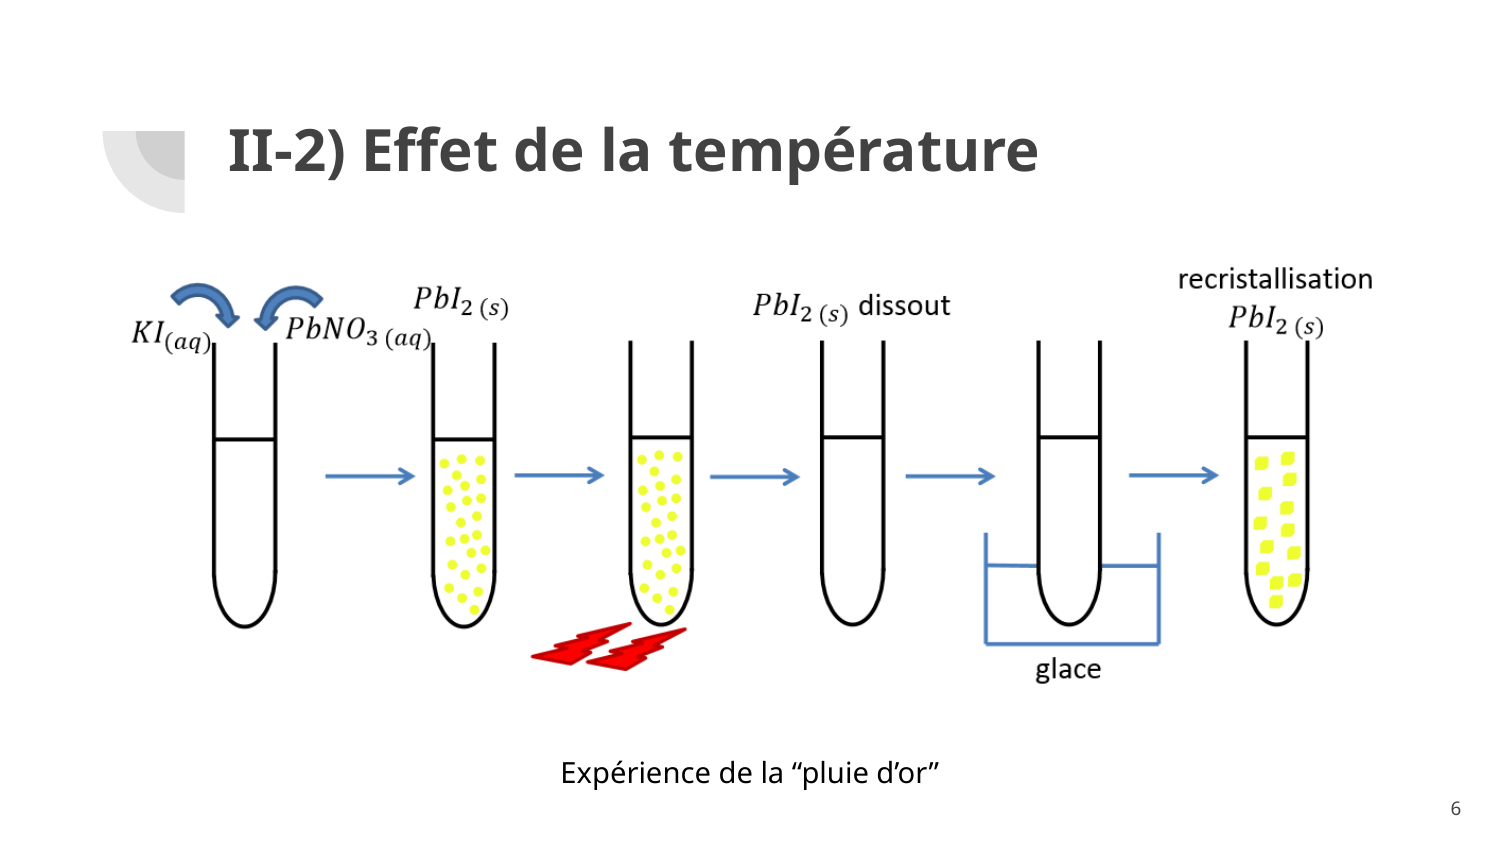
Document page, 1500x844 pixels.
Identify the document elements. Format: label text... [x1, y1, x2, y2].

picture [123, 261, 1377, 689]
text_box Expérience de la “pluie d’or” [464, 738, 1036, 844]
title II-2) Effet de la température [213, 98, 1368, 260]
slide_number ‹#› [1386, 777, 1477, 842]
